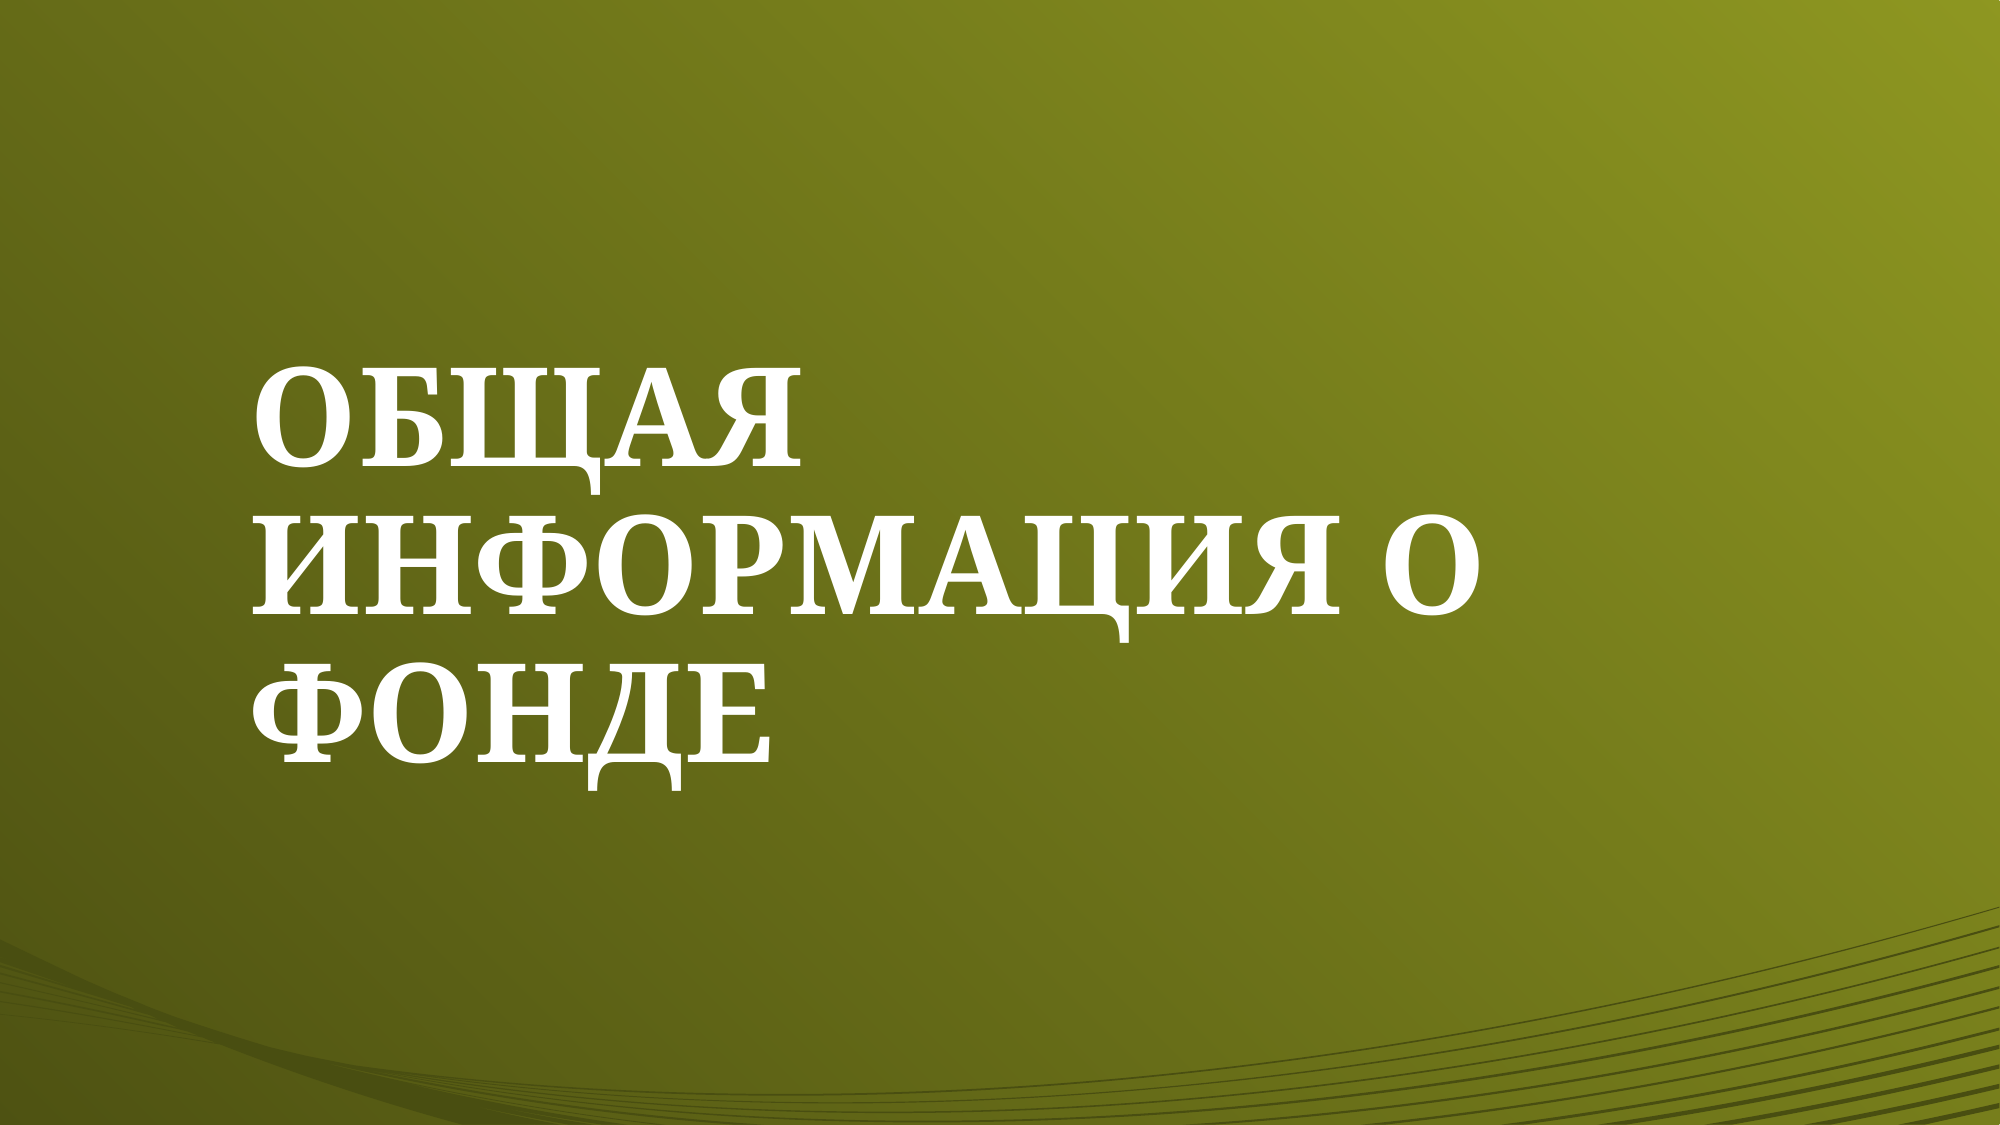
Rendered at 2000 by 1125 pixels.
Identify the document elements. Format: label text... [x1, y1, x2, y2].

title ОБЩАЯ ИНФОРМАЦИЯ О ФОНДЕ [249, 275, 1750, 800]
